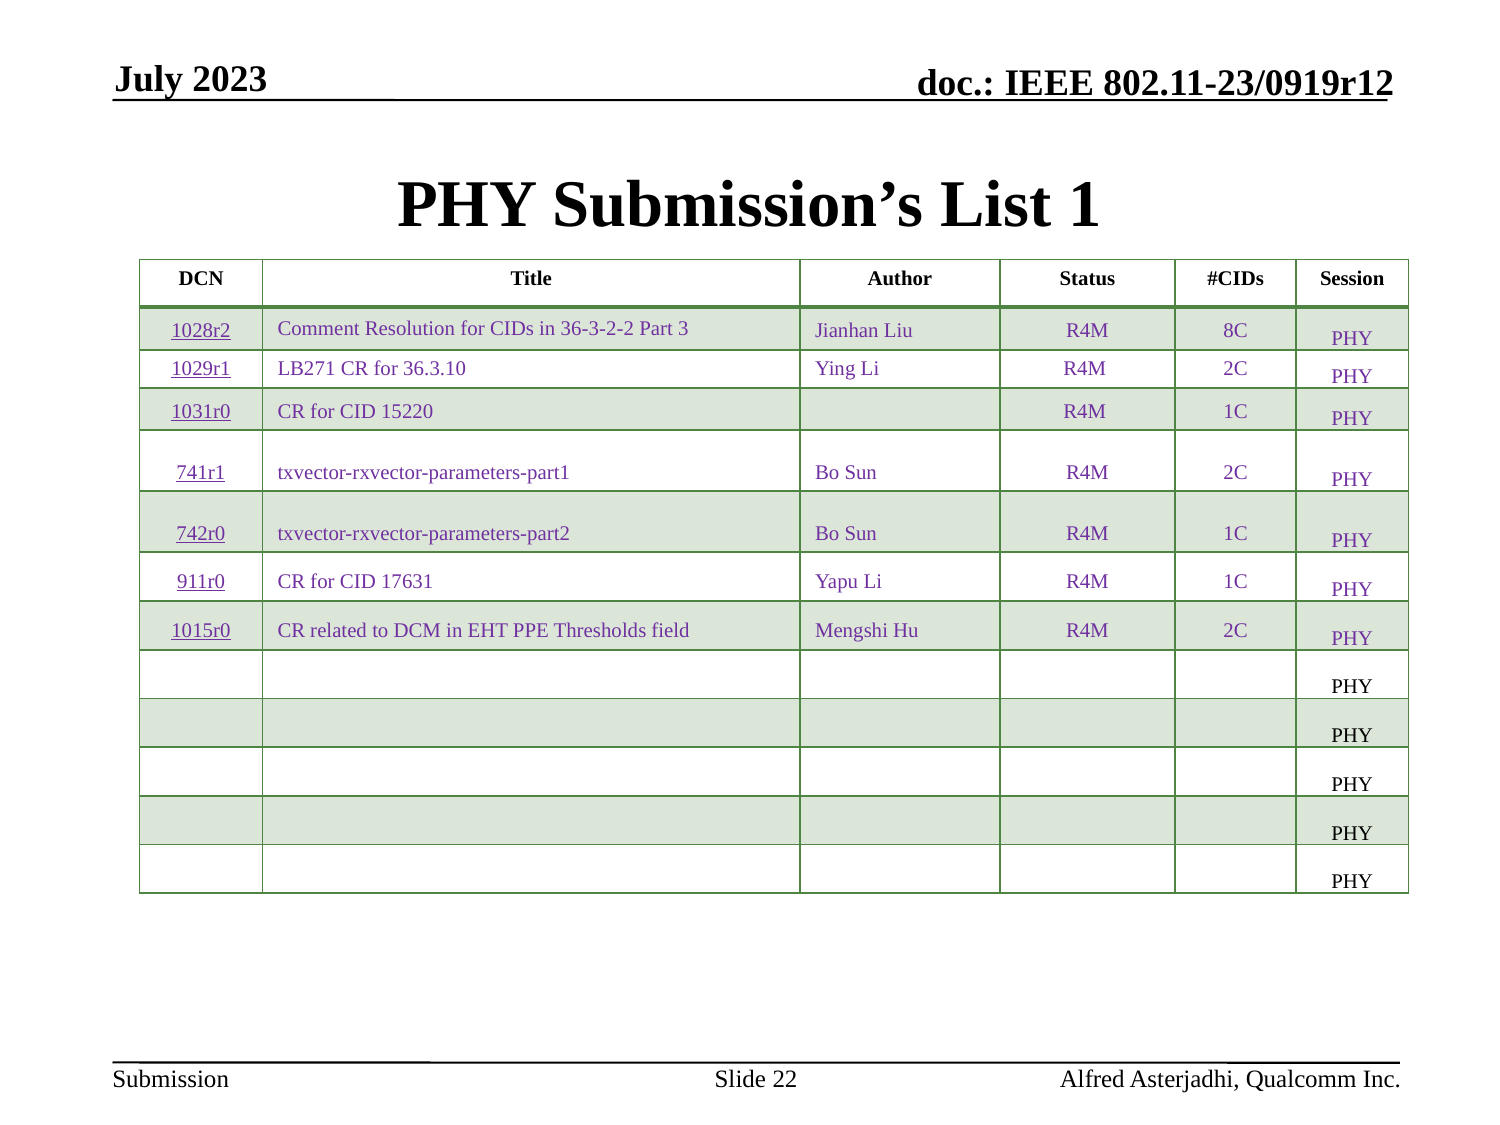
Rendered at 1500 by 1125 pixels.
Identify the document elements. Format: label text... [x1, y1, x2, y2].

table_cell LB271 CR for 36.3.10 [263, 351, 799, 387]
table_cell 911r0 [140, 553, 262, 600]
table_cell PHY [1297, 845, 1408, 892]
table_header DCN [140, 260, 262, 305]
table_cell PHY [1297, 797, 1408, 844]
table_cell [263, 699, 799, 746]
table_cell R4M [1001, 602, 1174, 649]
table_cell Yapu Li [801, 553, 999, 600]
table_header Author [801, 260, 999, 305]
table_cell [140, 699, 262, 746]
table_cell [801, 389, 999, 429]
table_cell [140, 797, 262, 844]
table_cell [801, 651, 999, 698]
table_cell PHY [1297, 602, 1408, 649]
table_cell [1176, 797, 1295, 844]
table_cell 1C [1176, 492, 1295, 551]
slide_number Slide 22 [712, 1061, 800, 1123]
table_cell PHY [1297, 309, 1408, 349]
table_cell 2C [1176, 351, 1295, 387]
table_cell CR related to DCM in EHT PPE Thresholds field [263, 602, 799, 649]
table_cell R4M [1001, 492, 1174, 551]
table_cell [801, 699, 999, 746]
table_cell txvector-rxvector-parameters-part2 [263, 492, 799, 551]
table_cell [1001, 699, 1174, 746]
table_cell CR for CID 17631 [263, 553, 799, 600]
table_cell [1001, 845, 1174, 892]
table_cell Jianhan Liu [801, 309, 999, 349]
table_header #CIDs [1176, 260, 1295, 305]
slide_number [114, 54, 423, 100]
table_cell [140, 845, 262, 892]
table_cell Bo Sun [801, 431, 999, 490]
table_cell [263, 651, 799, 698]
table_cell 1031r0 [140, 389, 262, 429]
table_cell R4M [1001, 553, 1174, 600]
table_cell [1176, 845, 1295, 892]
table_cell CR for CID 15220 [263, 389, 799, 429]
table_cell [801, 748, 999, 795]
footer Alfred Asterjadhi, Qualcomm Inc. [878, 1061, 1402, 1093]
table_cell R4M [1001, 309, 1174, 349]
table_cell R4M [1001, 389, 1174, 429]
table_cell [263, 748, 799, 795]
table_cell R4M [1001, 431, 1174, 490]
table_header Status [1001, 260, 1174, 305]
table_cell 1015r0 [140, 602, 262, 649]
table_cell [1176, 748, 1295, 795]
table_cell [140, 748, 262, 795]
table_cell 1028r2 [140, 309, 262, 349]
table_cell Ying Li [801, 351, 999, 387]
table_cell PHY [1297, 492, 1408, 551]
table_cell PHY [1297, 389, 1408, 429]
table_header Title [263, 260, 799, 305]
table_cell 2C [1176, 431, 1295, 490]
table_cell [801, 797, 999, 844]
table_cell 2C [1176, 602, 1295, 649]
table_cell [1001, 748, 1174, 795]
table_cell [140, 651, 262, 698]
table_cell PHY [1297, 351, 1408, 387]
table_cell R4M [1001, 351, 1174, 387]
table_cell Mengshi Hu [801, 602, 999, 649]
table_cell PHY [1297, 553, 1408, 600]
table_cell [1001, 797, 1174, 844]
table_cell [1176, 651, 1295, 698]
table_cell PHY [1297, 431, 1408, 490]
table_cell [1001, 651, 1174, 698]
table_cell 1C [1176, 389, 1295, 429]
table_cell Comment Resolution for CIDs in 36-3-2-2 Part 3 [263, 309, 799, 349]
table_cell Bo Sun [801, 492, 999, 551]
title PHY Submission’s List 1 [112, 112, 1388, 288]
table_cell PHY [1297, 699, 1408, 746]
table_cell [1176, 699, 1295, 746]
table_cell PHY [1297, 748, 1408, 795]
table_cell 741r1 [140, 431, 262, 490]
table_cell [263, 845, 799, 892]
table_cell [263, 797, 799, 844]
table_cell 1C [1176, 553, 1295, 600]
table_cell [801, 845, 999, 892]
table_cell 8C [1176, 309, 1295, 349]
table_cell txvector-rxvector-parameters-part1 [263, 431, 799, 490]
table_header Session [1297, 260, 1408, 305]
table_cell 1029r1 [140, 351, 262, 387]
table_cell PHY [1297, 651, 1408, 698]
table_cell 742r0 [140, 492, 262, 551]
